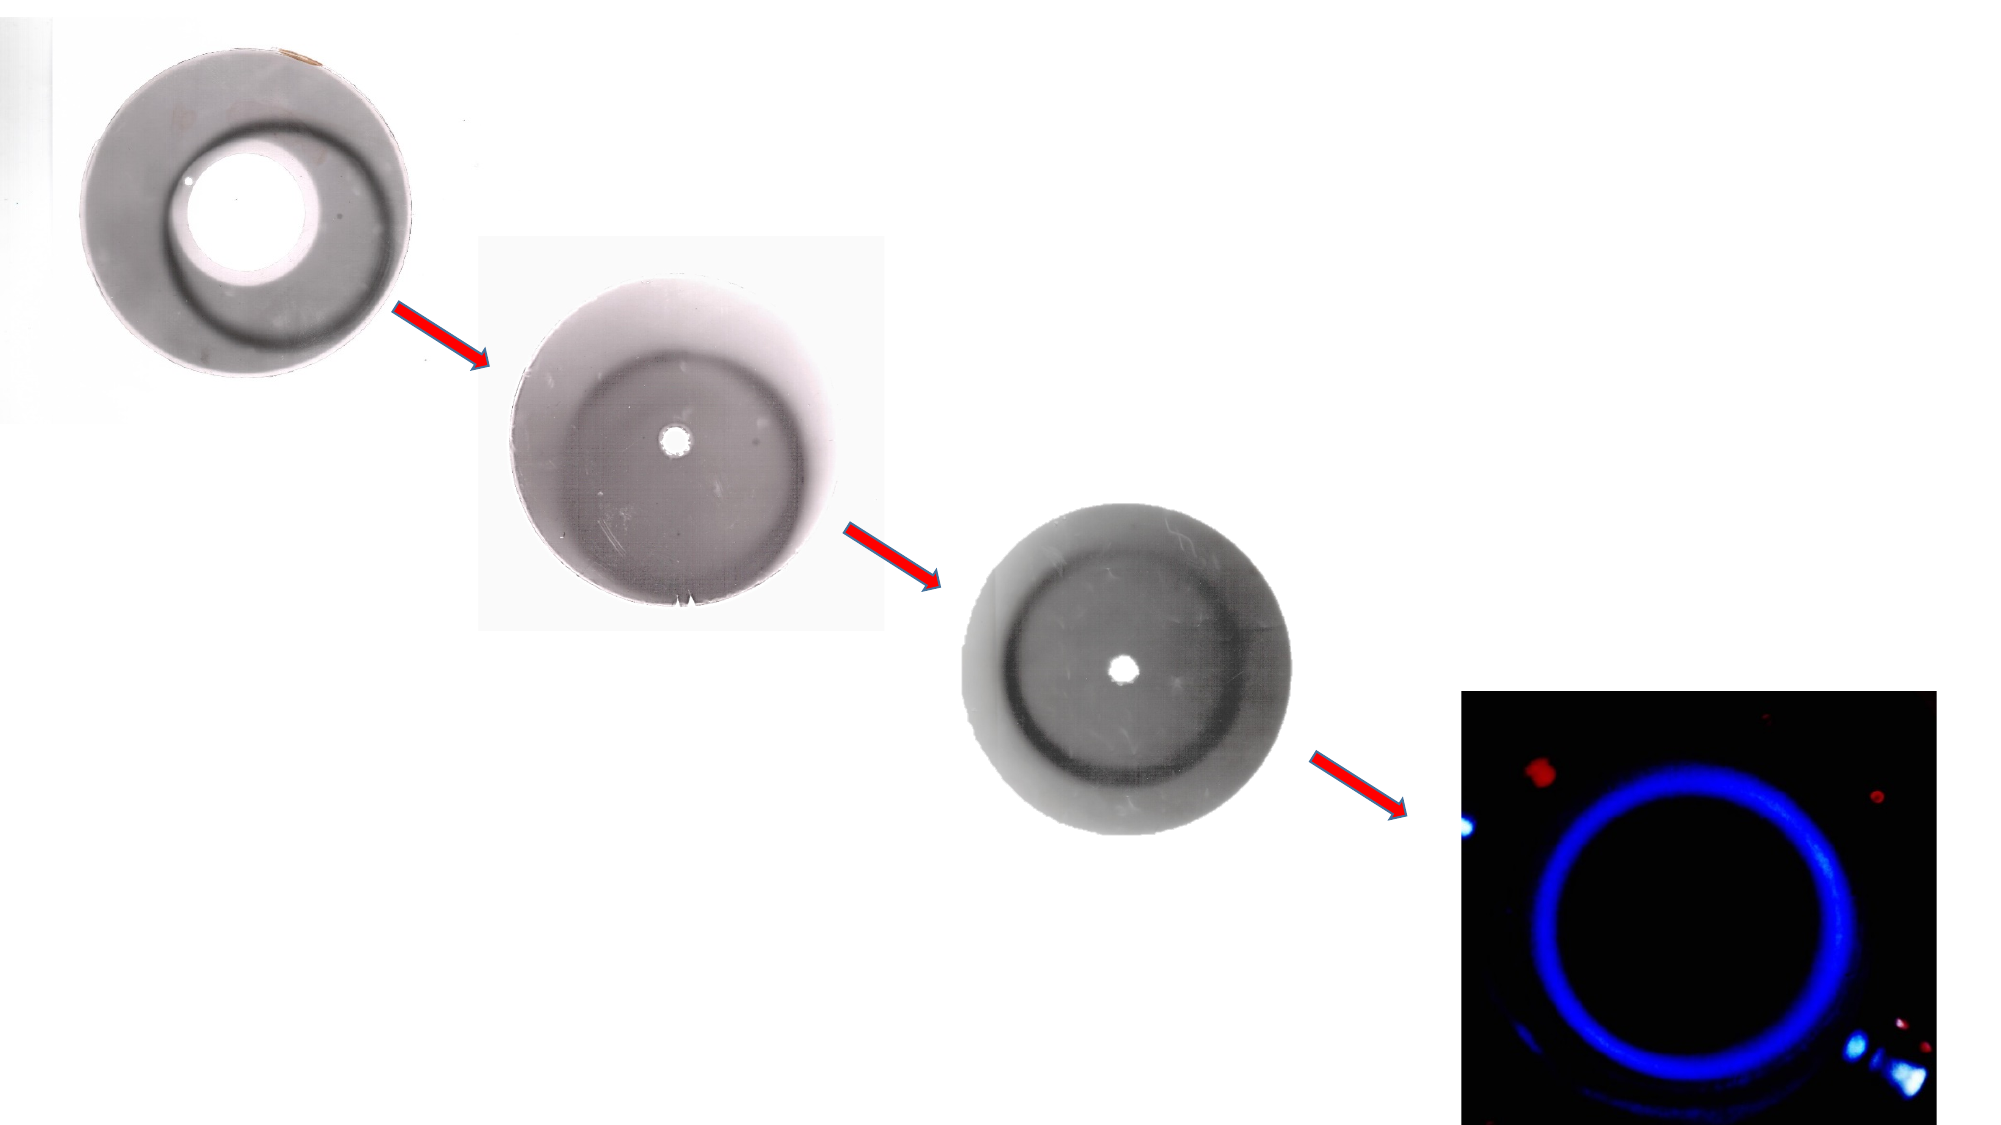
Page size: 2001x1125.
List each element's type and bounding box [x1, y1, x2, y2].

picture [1461, 691, 1937, 1125]
list [0, 17, 524, 424]
picture [893, 449, 1378, 909]
text_box [885, 543, 893, 566]
text_box [1378, 789, 1408, 821]
picture [478, 236, 885, 631]
